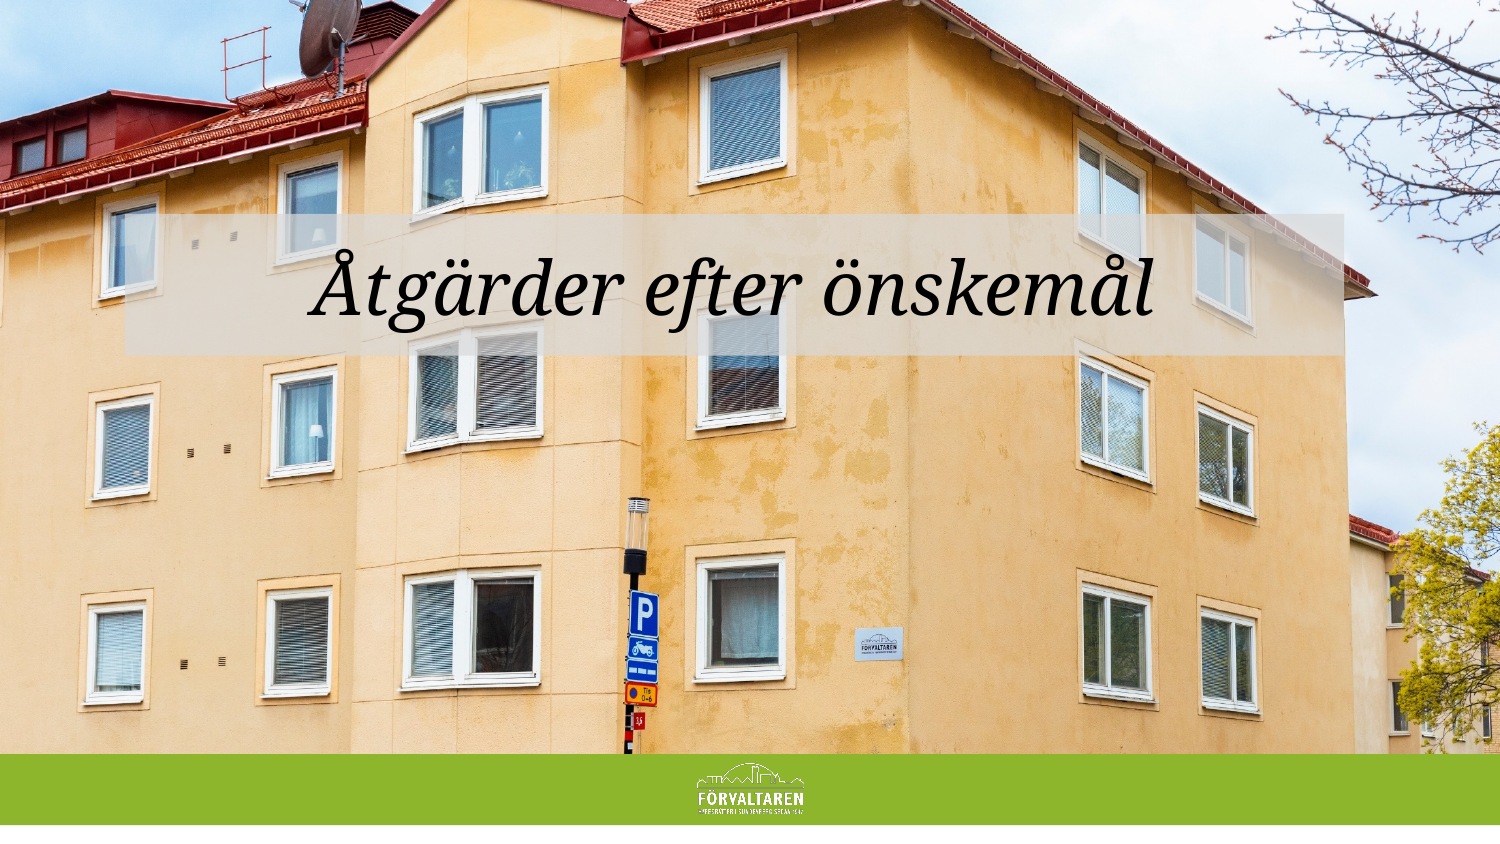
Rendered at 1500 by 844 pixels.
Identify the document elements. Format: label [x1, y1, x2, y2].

picture [0, 0, 1500, 754]
picture [697, 763, 804, 814]
